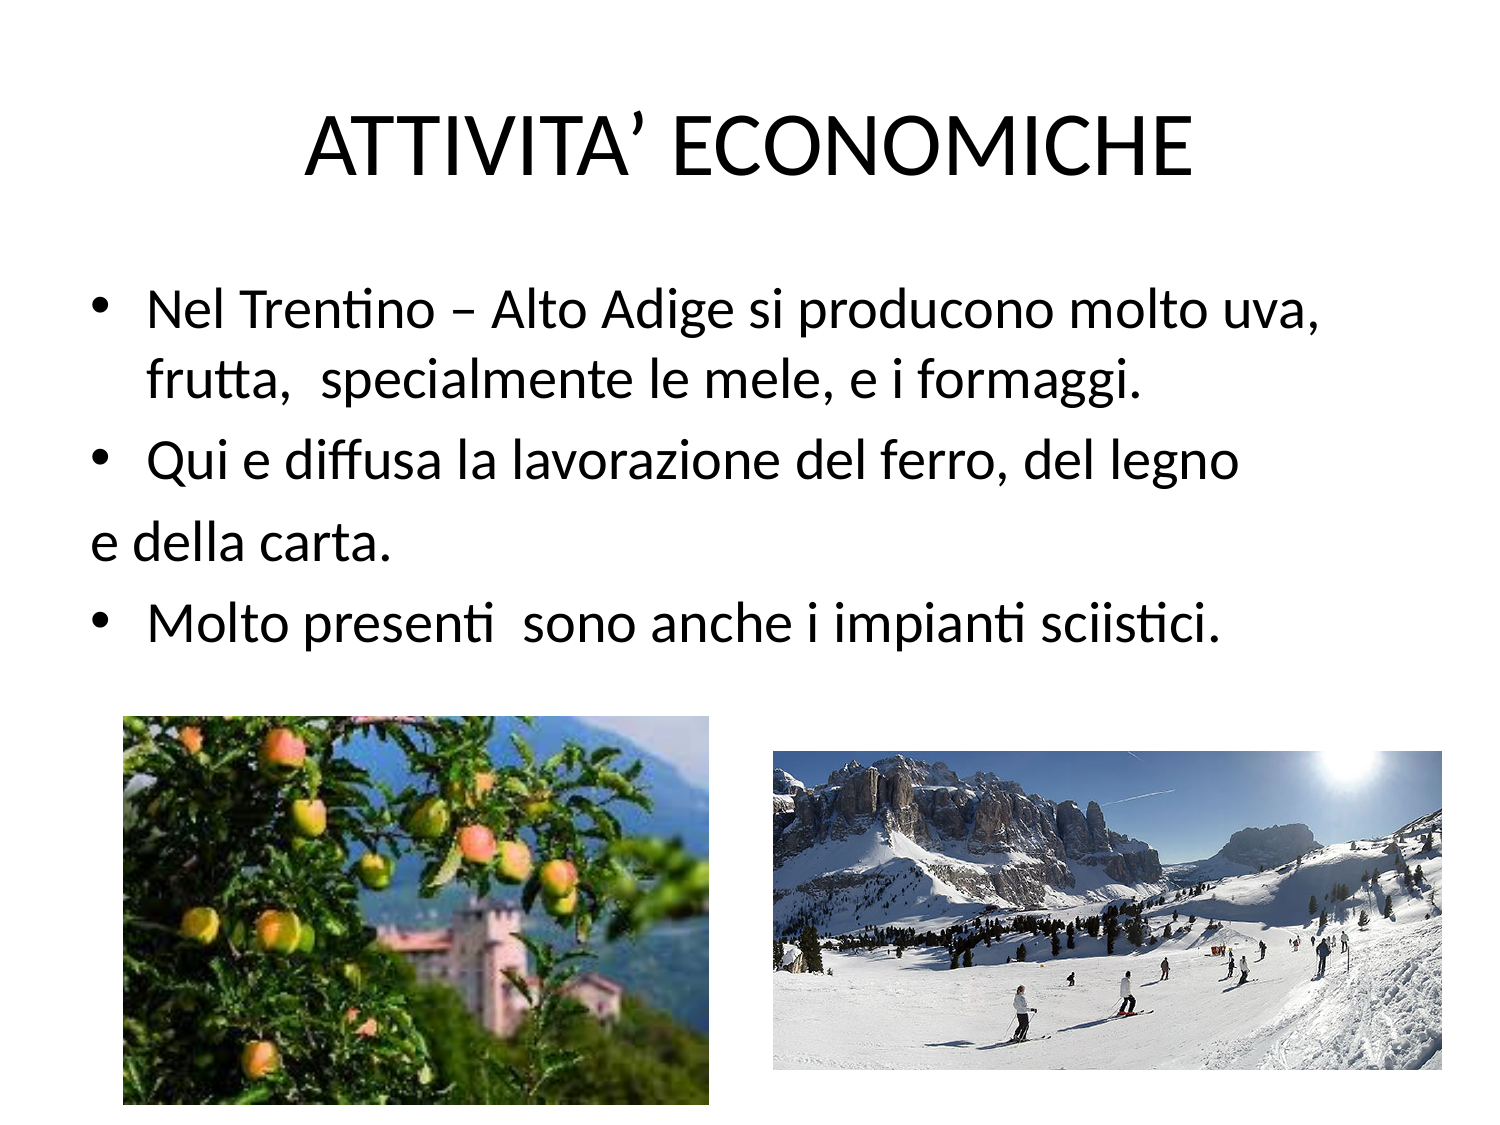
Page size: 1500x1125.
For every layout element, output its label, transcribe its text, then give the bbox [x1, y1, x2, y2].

list Nel Trentino – Alto Adige si producono molto uva, frutta, specialmente le mele, e i formaggi. Qui e diffusa la lavorazione del ferro, del legno e della carta. Molto presenti sono anche i impianti sciistici. [75, 262, 1425, 1005]
picture [773, 750, 1443, 1070]
title ATTIVITA’ ECONOMICHE [75, 45, 1425, 233]
picture [123, 715, 709, 1105]
